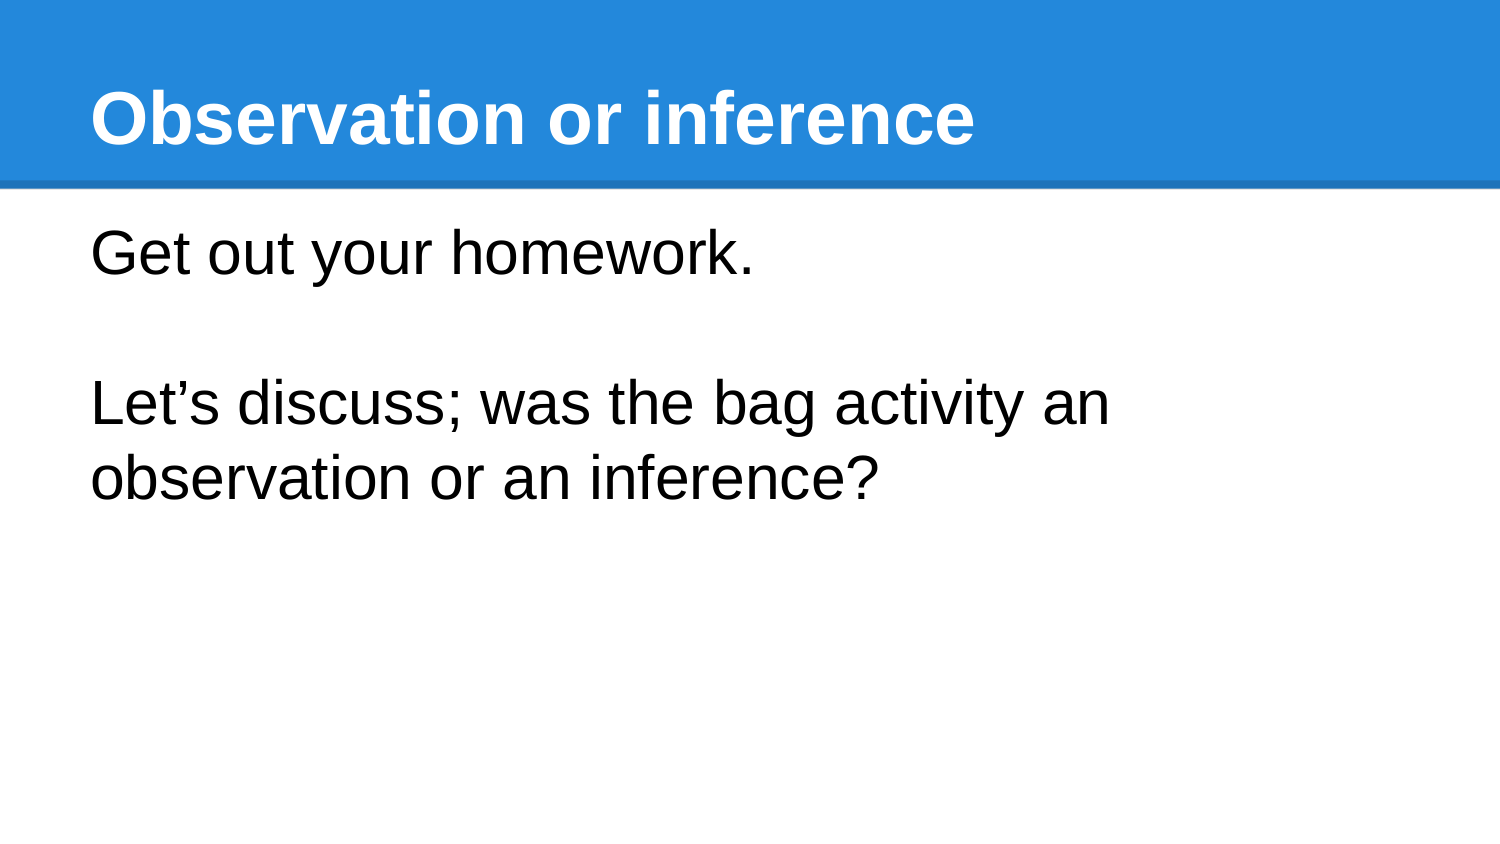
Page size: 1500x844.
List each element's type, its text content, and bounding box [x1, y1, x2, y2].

list Get out your homework. Let’s discuss; was the bag activity an observation or an inference? [75, 196, 1425, 808]
title Observation or inference [75, 33, 1425, 175]
